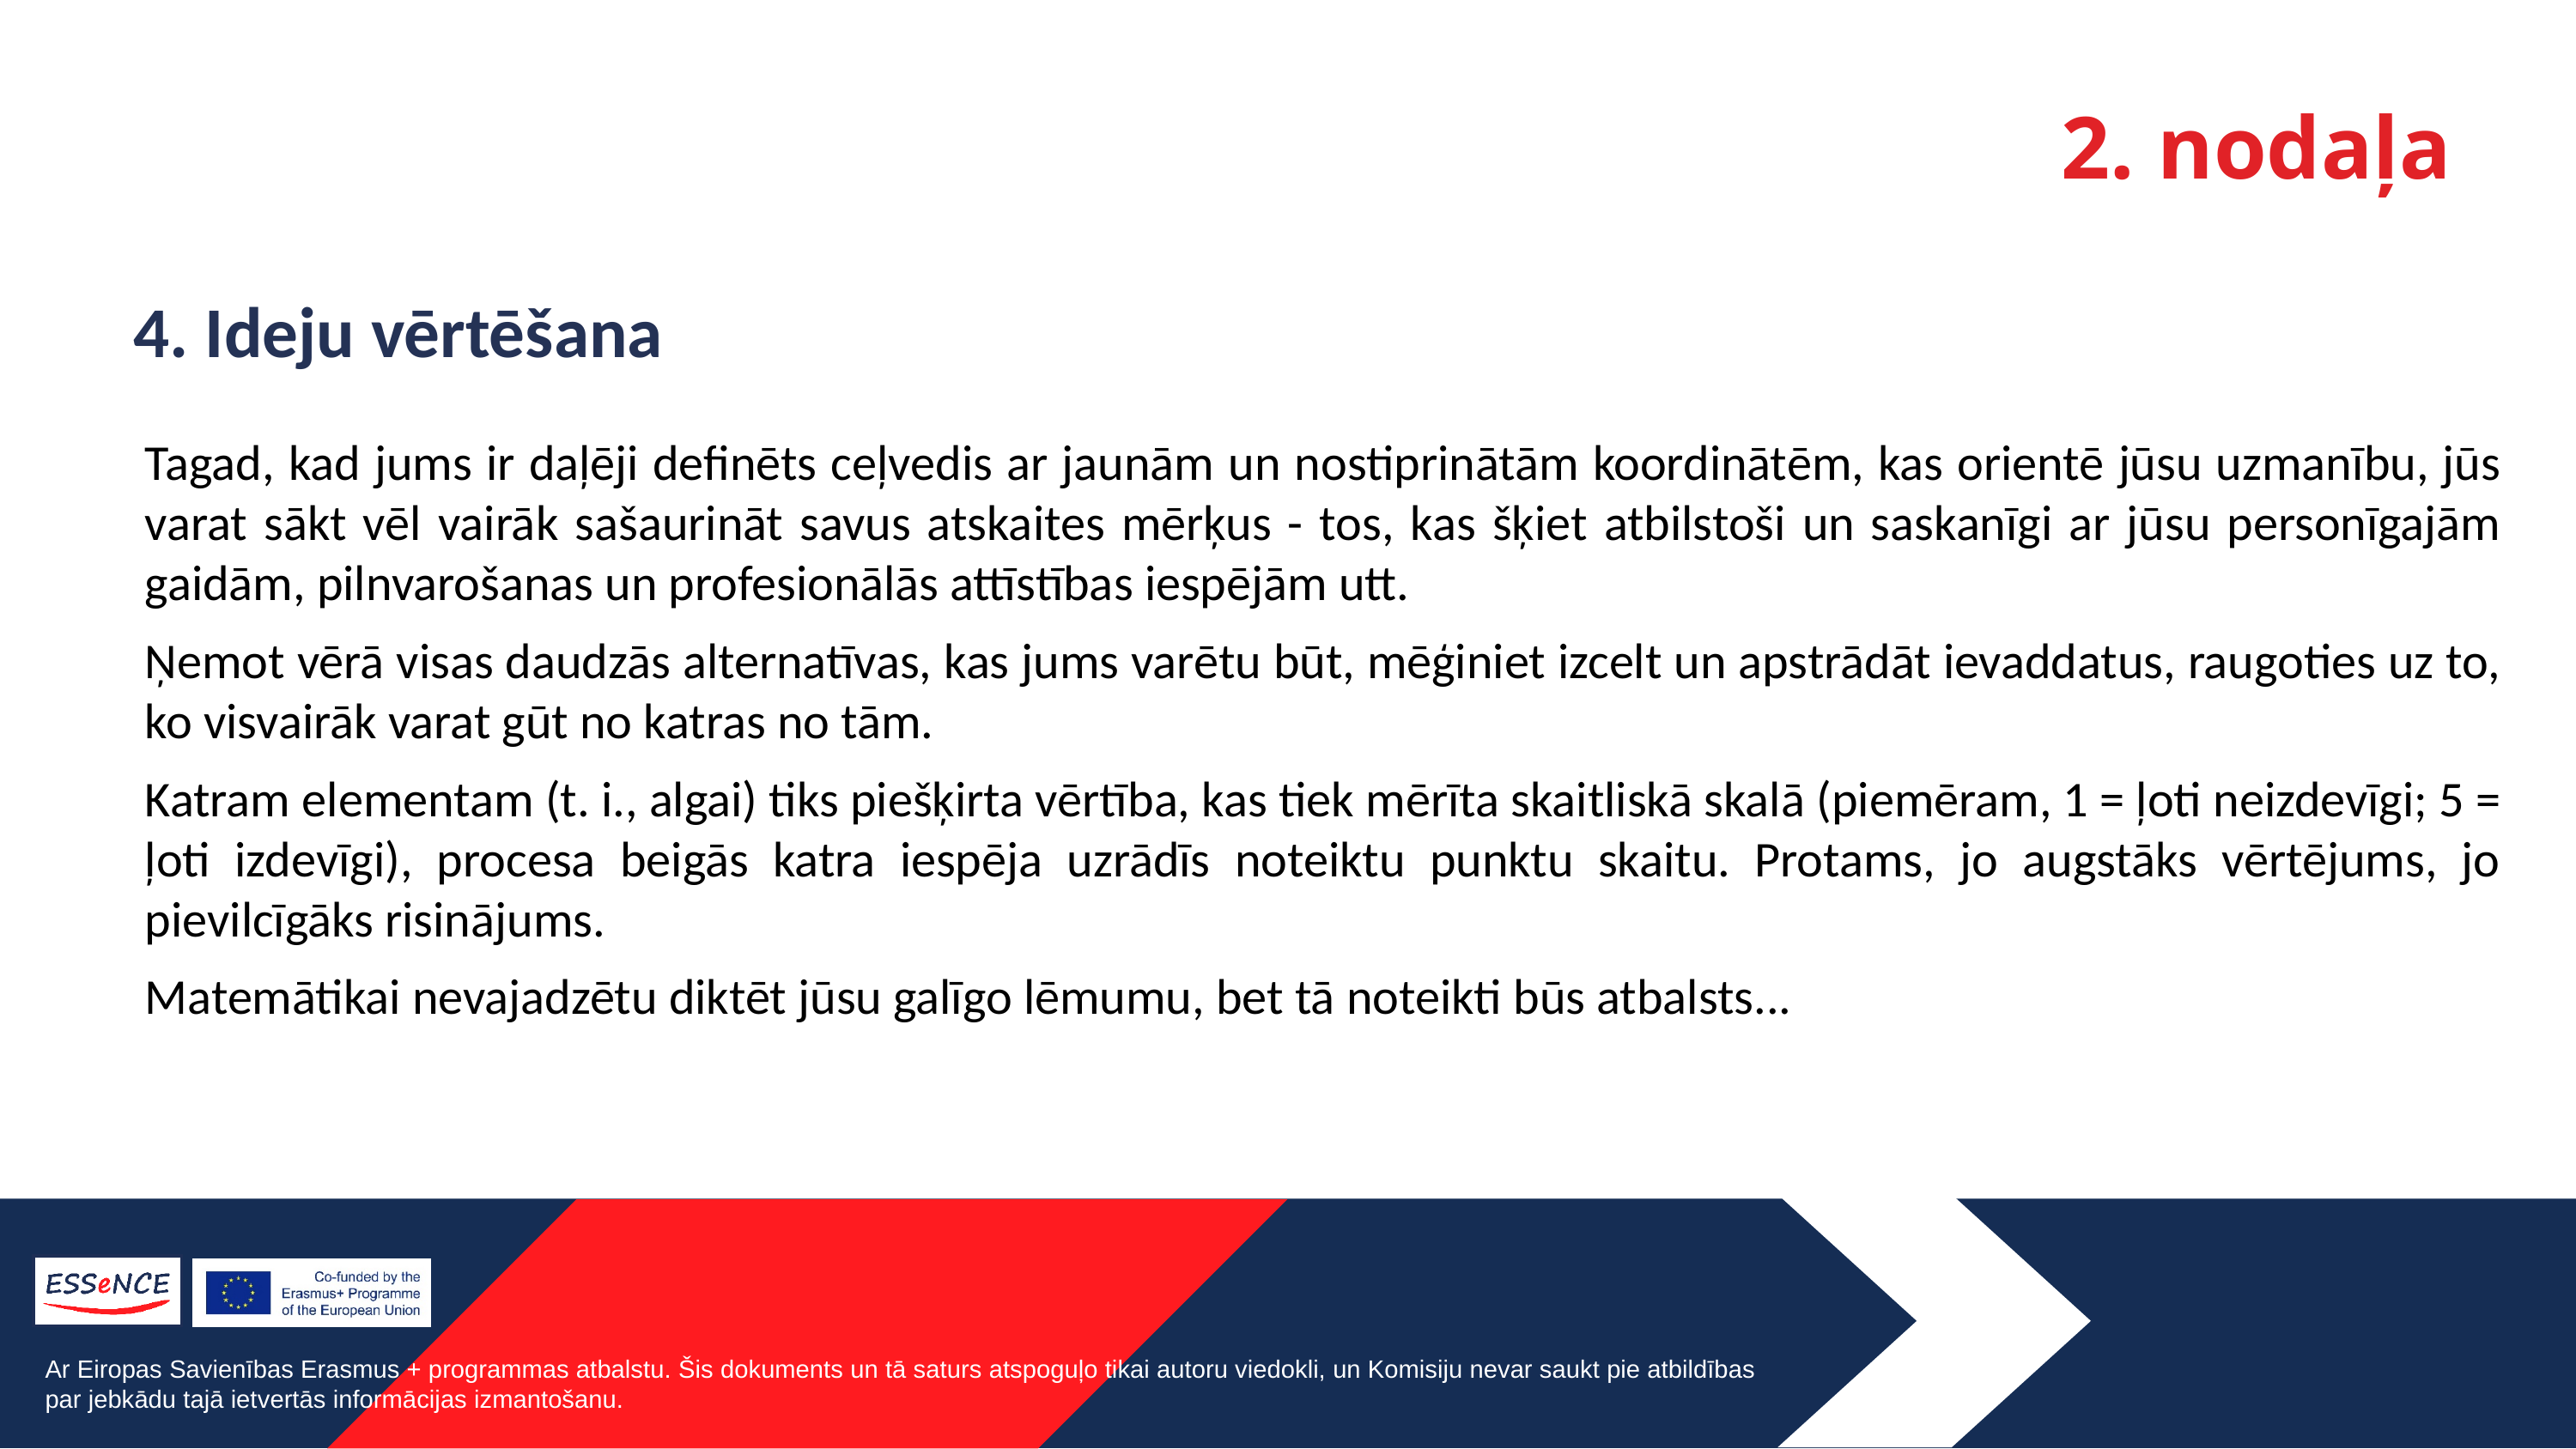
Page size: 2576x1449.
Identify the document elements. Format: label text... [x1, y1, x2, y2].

text_box 2. nodaļa [2061, 91, 2515, 197]
text_box 4. Ideju vērtēšana [131, 284, 2515, 373]
picture [32, 1254, 183, 1328]
text_box Tagad, kad jums ir daļēji definēts ceļvedis ar jaunām un nostiprinātām koordinātēm, kas orientē jūsu uzmanību, jūs varat sākt vēl vairāk sašaurināt savus atskaites mērķus - tos, kas šķiet atbilstoši un saskanīgi ar jūsu personīgajām gaidām, pilnvarošanas un profesionālās attīstības iespējām utt. Ņemot vērā visas daudzās alternatīvas, kas jums varētu būt, mēģiniet izcelt un apstrādāt ievaddatus, raugoties uz to, ko visvairāk varat gūt no katras no tām. Katram elementam (t. i., algai) tiks piešķirta vērtība, kas tiek mērīta skaitliskā skalā (piemēram, 1 = ļoti neizdevīgi; 5 = ļoti izdevīgi), procesa beigās katra iespēja uzrādīs noteiktu punktu skaitu. Protams, jo augstāks vērtējums, jo pievilcīgāks risinājums. Matemātikai nevajadzētu diktēt jūsu galīgo lēmumu, bet tā noteikti būs atbalsts... [131, 423, 2515, 1032]
picture [192, 1258, 431, 1328]
text_box Ar Eiropas Savienības Erasmus + programmas atbalstu. Šis dokuments un tā saturs atspoguļo tikai autoru viedokli, un Komisiju nevar saukt pie atbildības par jebkādu tajā ietvertās informācijas izmantošanu. [32, 1346, 1803, 1420]
